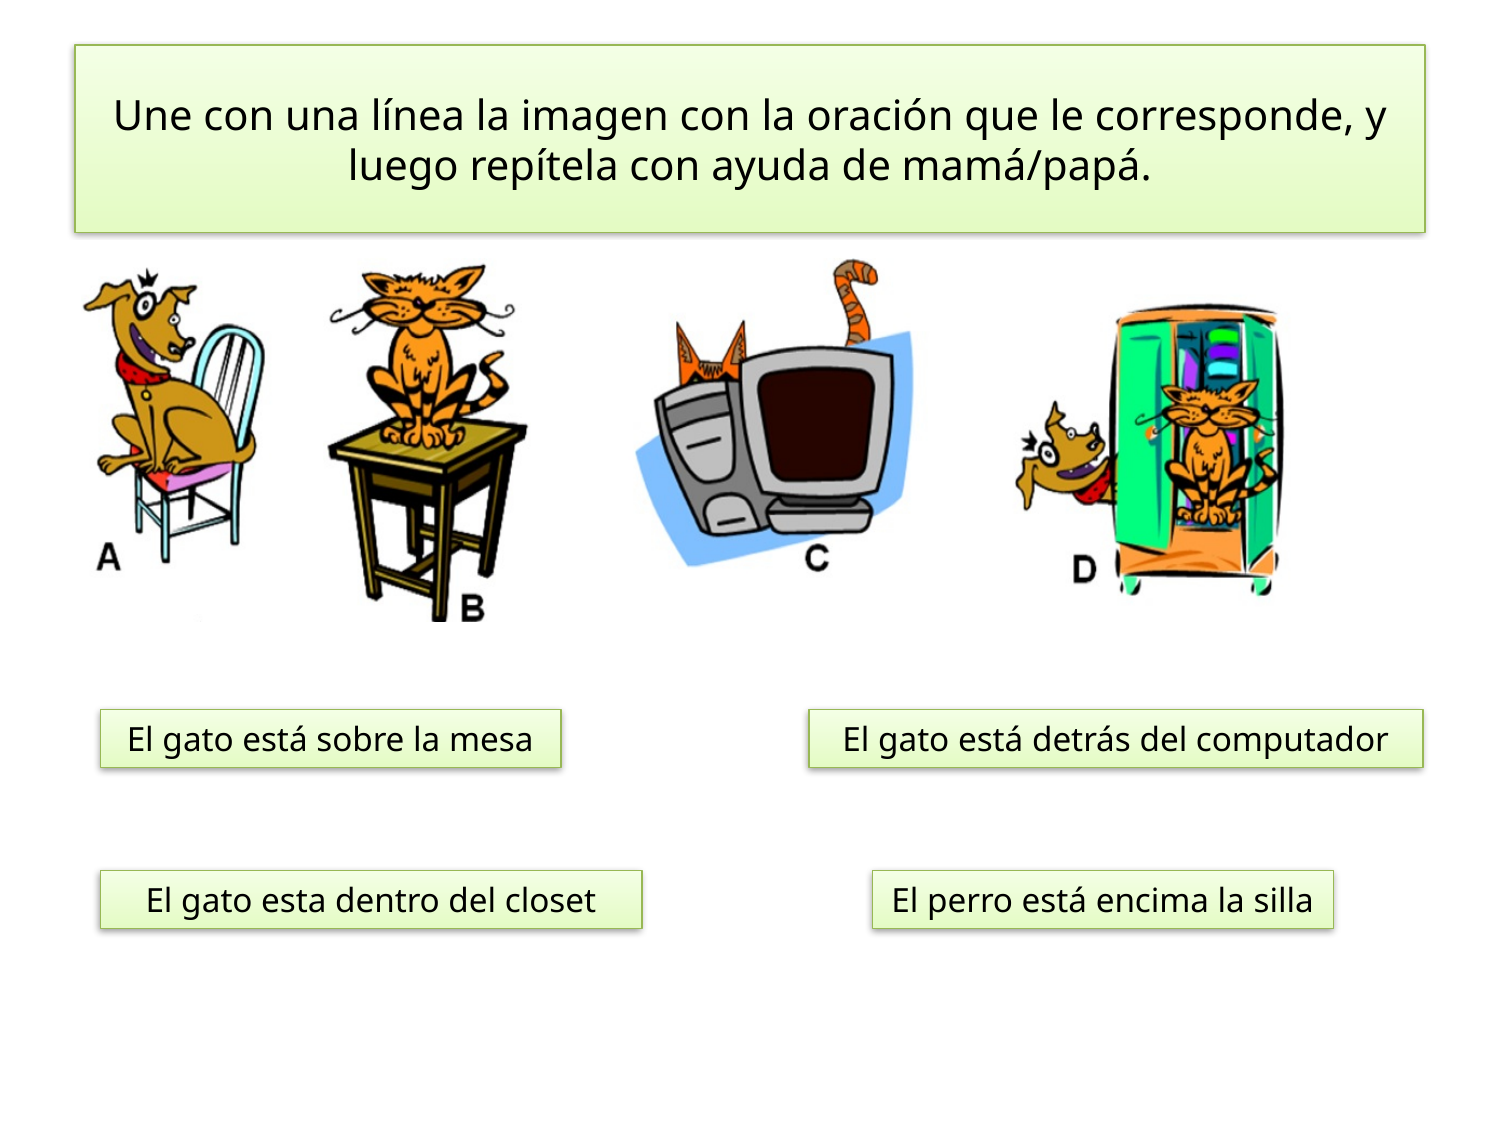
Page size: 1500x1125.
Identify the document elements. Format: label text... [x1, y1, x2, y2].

picture [64, 240, 1448, 622]
title Une con una línea la imagen con la oración que le corresponde, y luego repítela con ayuda de mamá/papá. [74, 44, 1426, 233]
text_box El gato esta dentro del closet [100, 870, 643, 929]
text_box El gato está sobre la mesa [100, 709, 562, 768]
text_box El perro está encima la silla [872, 870, 1334, 929]
text_box El gato está detrás del computador [808, 709, 1424, 768]
